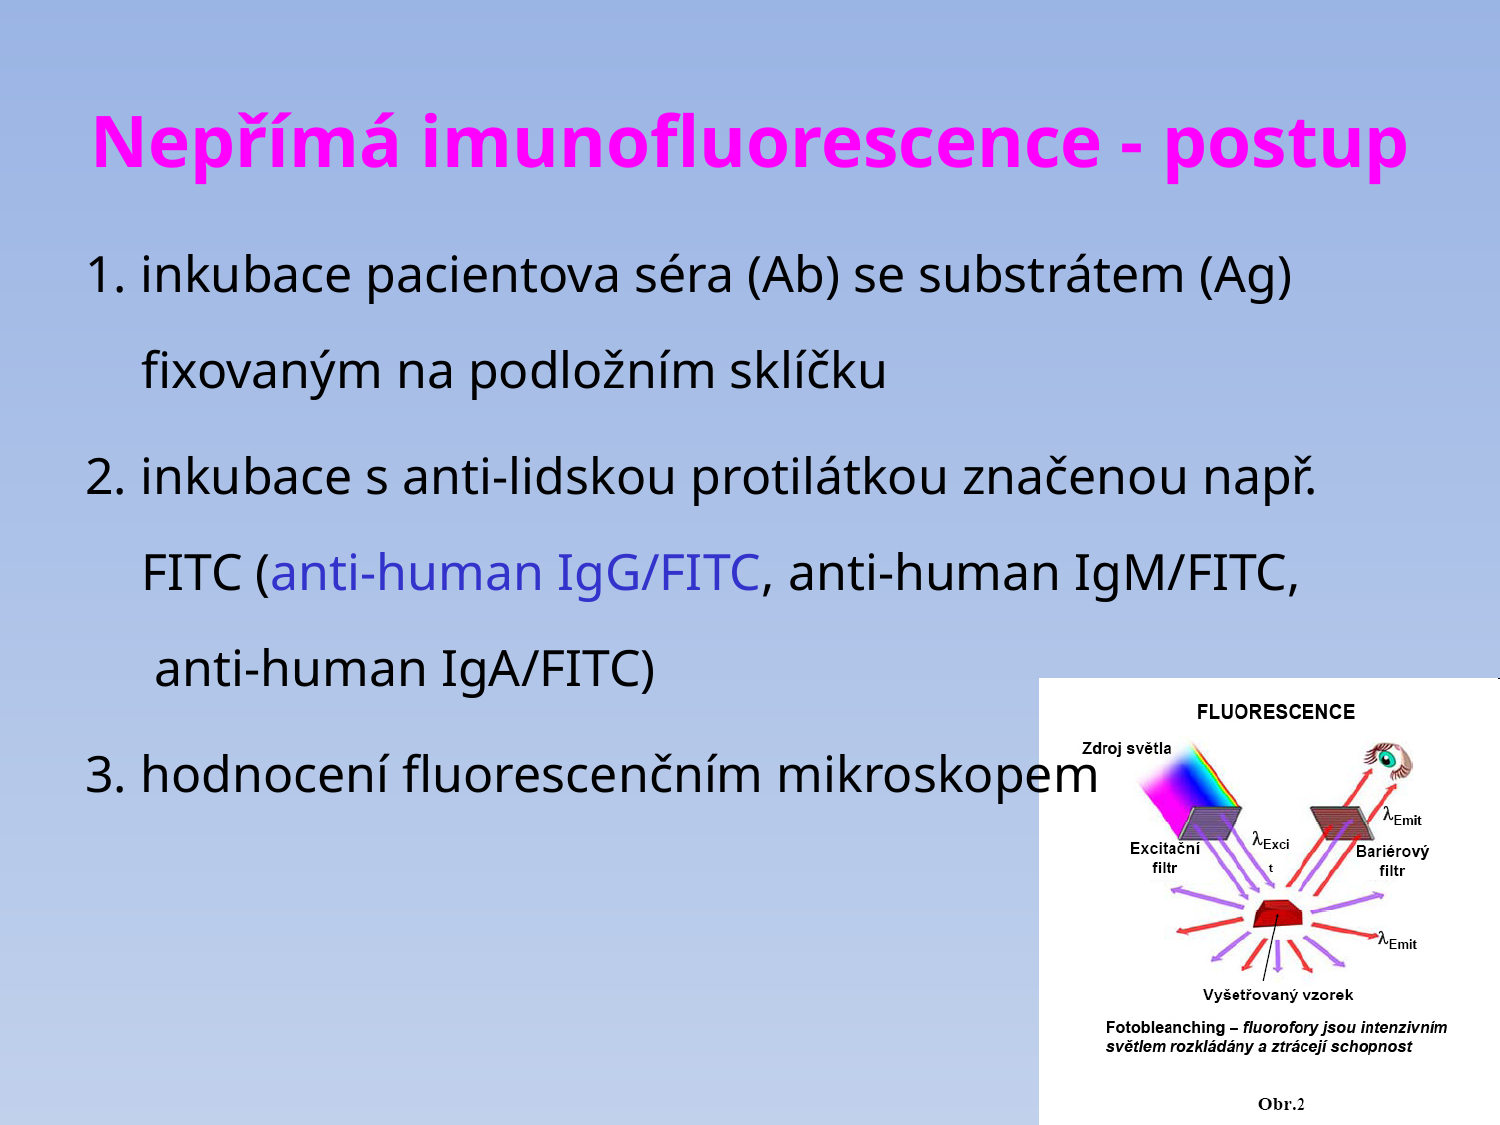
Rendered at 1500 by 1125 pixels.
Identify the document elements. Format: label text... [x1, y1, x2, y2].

title Nepřímá imunofluorescence - postup [75, 45, 1425, 233]
list 1. inkubace pacientova séra (Ab) se substrátem (Ag) fixovaným na podložním sklíčku 2. inkubace s anti-lidskou protilátkou značenou např. FITC (anti-human IgG/FITC, anti-human IgM/FITC, anti-human IgA/FITC) 3. hodnocení fluorescenčním mikroskopem [70, 199, 1421, 1005]
picture [1039, 677, 1500, 1125]
